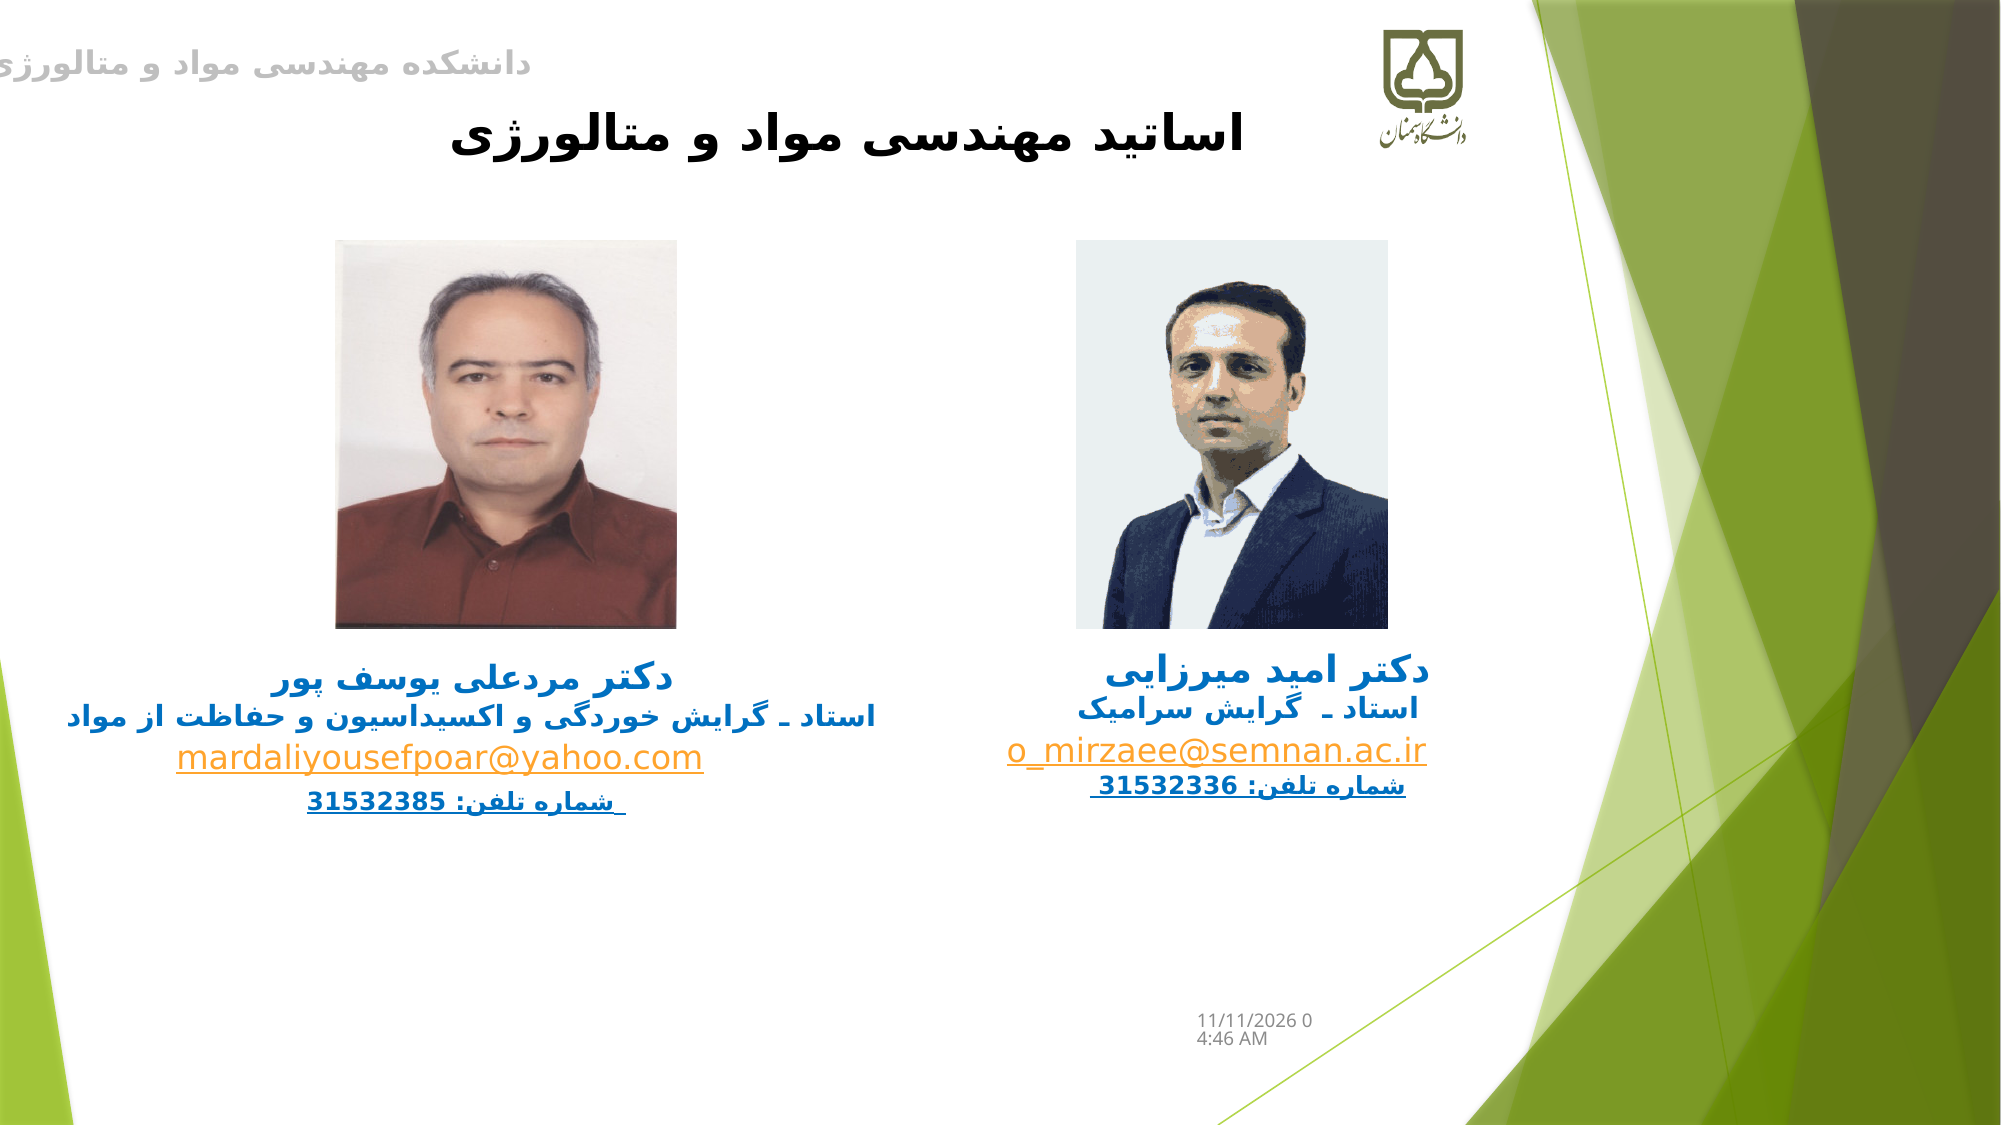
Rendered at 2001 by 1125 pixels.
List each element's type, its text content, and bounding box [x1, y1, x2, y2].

text_box دکتر امید میرزایی استاد ـ گرایش سرامیک o_mirzaee@semnan.ac.ir شماره تلفن: 31532336 [893, 637, 1603, 830]
text_box اساتید مهندسی مواد و متالورژی [317, 93, 1379, 222]
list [1075, 240, 1389, 630]
picture [1355, 26, 1481, 158]
picture [335, 240, 677, 630]
slide_number ژوئن 17، 25 [1181, 991, 1332, 1051]
text_box دانشکده مهندسی مواد و متالورژی [0, 34, 606, 116]
text_box دکتر مردعلی یوسف پور استاد ـ گرایش خوردگی و اکسیداسیون و حفاظت از مواد mardaliyousefpoar@yahoo.com شماره تلفن: 31532385 [0, 644, 957, 837]
